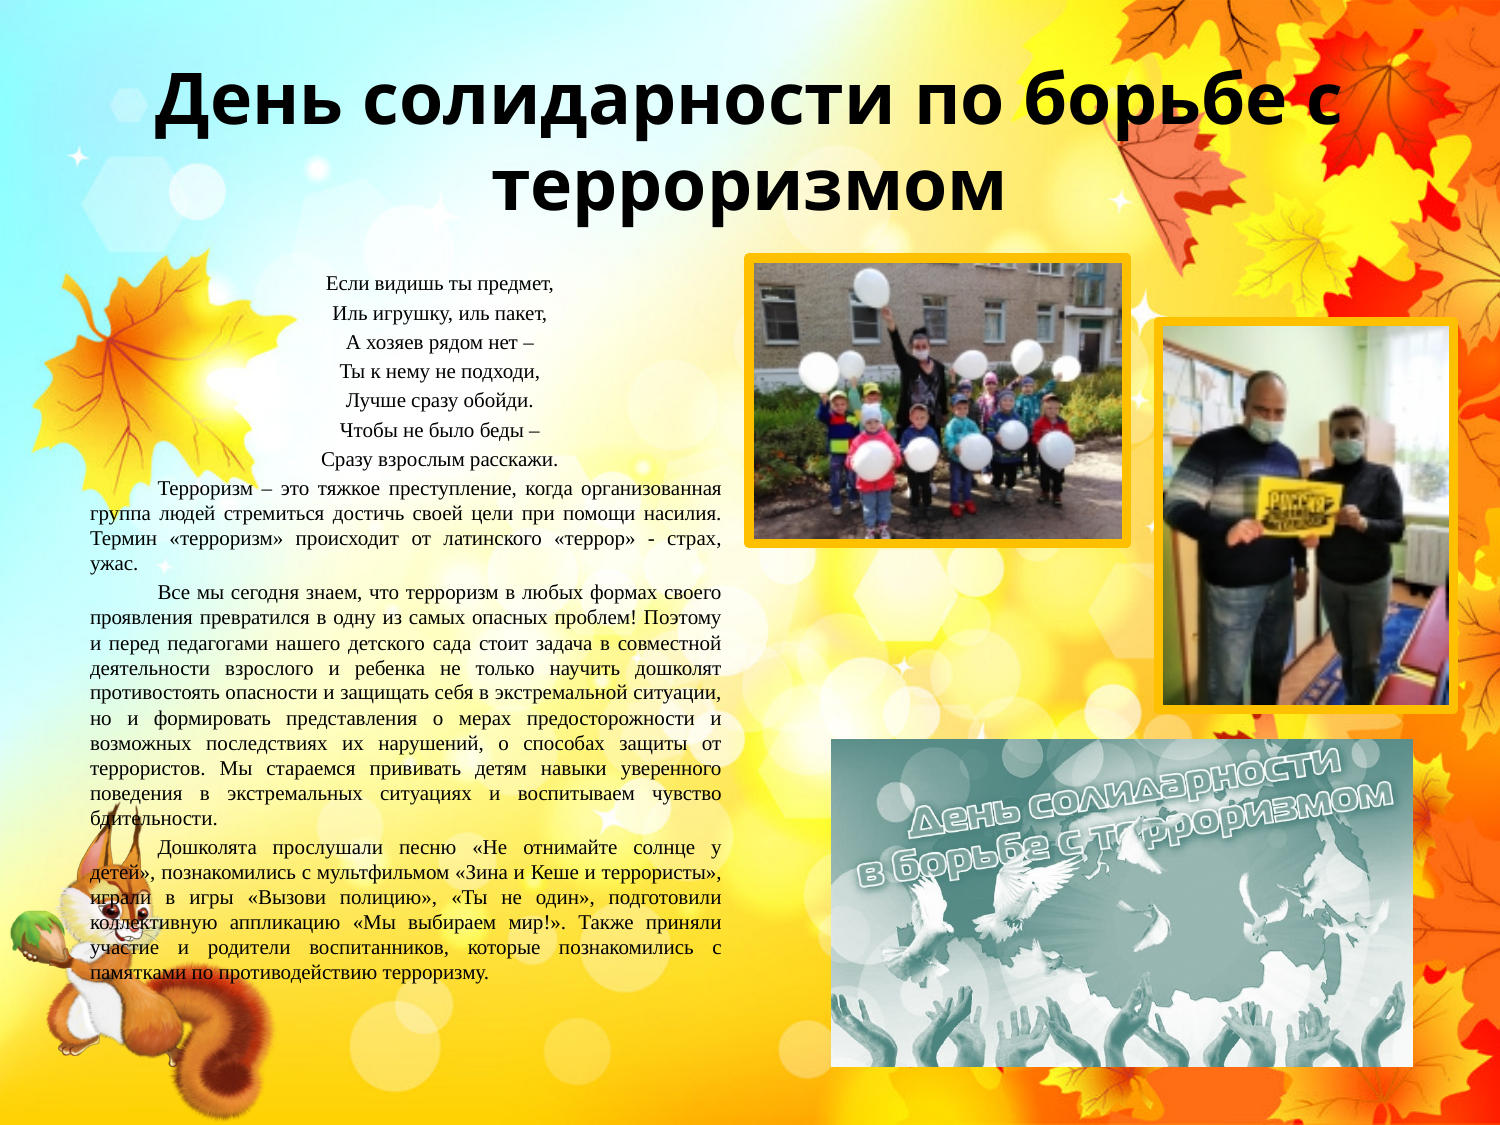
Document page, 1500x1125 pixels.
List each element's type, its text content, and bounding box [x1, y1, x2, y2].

picture [0, 0, 1500, 1125]
title День солидарности по борьбе с терроризмом [75, 45, 1425, 233]
list Если видишь ты предмет, Иль игрушку, иль пакет, А хозяев рядом нет – Ты к нему не подходи, Лучше сразу обойди. Чтобы не было беды – Сразу взрослым расскажи. Терроризм – это тяжкое преступление, когда организованная группа людей стремиться достичь своей цели при помощи насилия. Термин «терроризм» происходит от латинского «террор» - страх, ужас. Все мы сегодня знаем, что терроризм в любых формах своего проявления превратился в одну из самых опасных проблем! Поэтому и перед педагогами нашего детского сада стоит задача в совместной деятельности взрослого и ребенка не только научить дошколят противостоять опасности и защищать себя в экстремальной ситуации, но и формировать представления о мерах предосторожности и возможных последствиях их нарушений, о способах защиты от террористов. Мы стараемся прививать детям навыки уверенного поведения в экстремальных ситуациях и воспитываем чувство бдительности. Дошколята прослушали песню «Не отнимайте солнце у детей», познакомились с мультфильмом «Зина и Кеше и террористы», играли в игры «Вызови полицию», «Ты не один», подготовили коллективную аппликацию «Мы выбираем мир!». Также приняли участие и родители воспитанников, которые познакомились с памятками по противодействию терроризму. [75, 262, 738, 1005]
